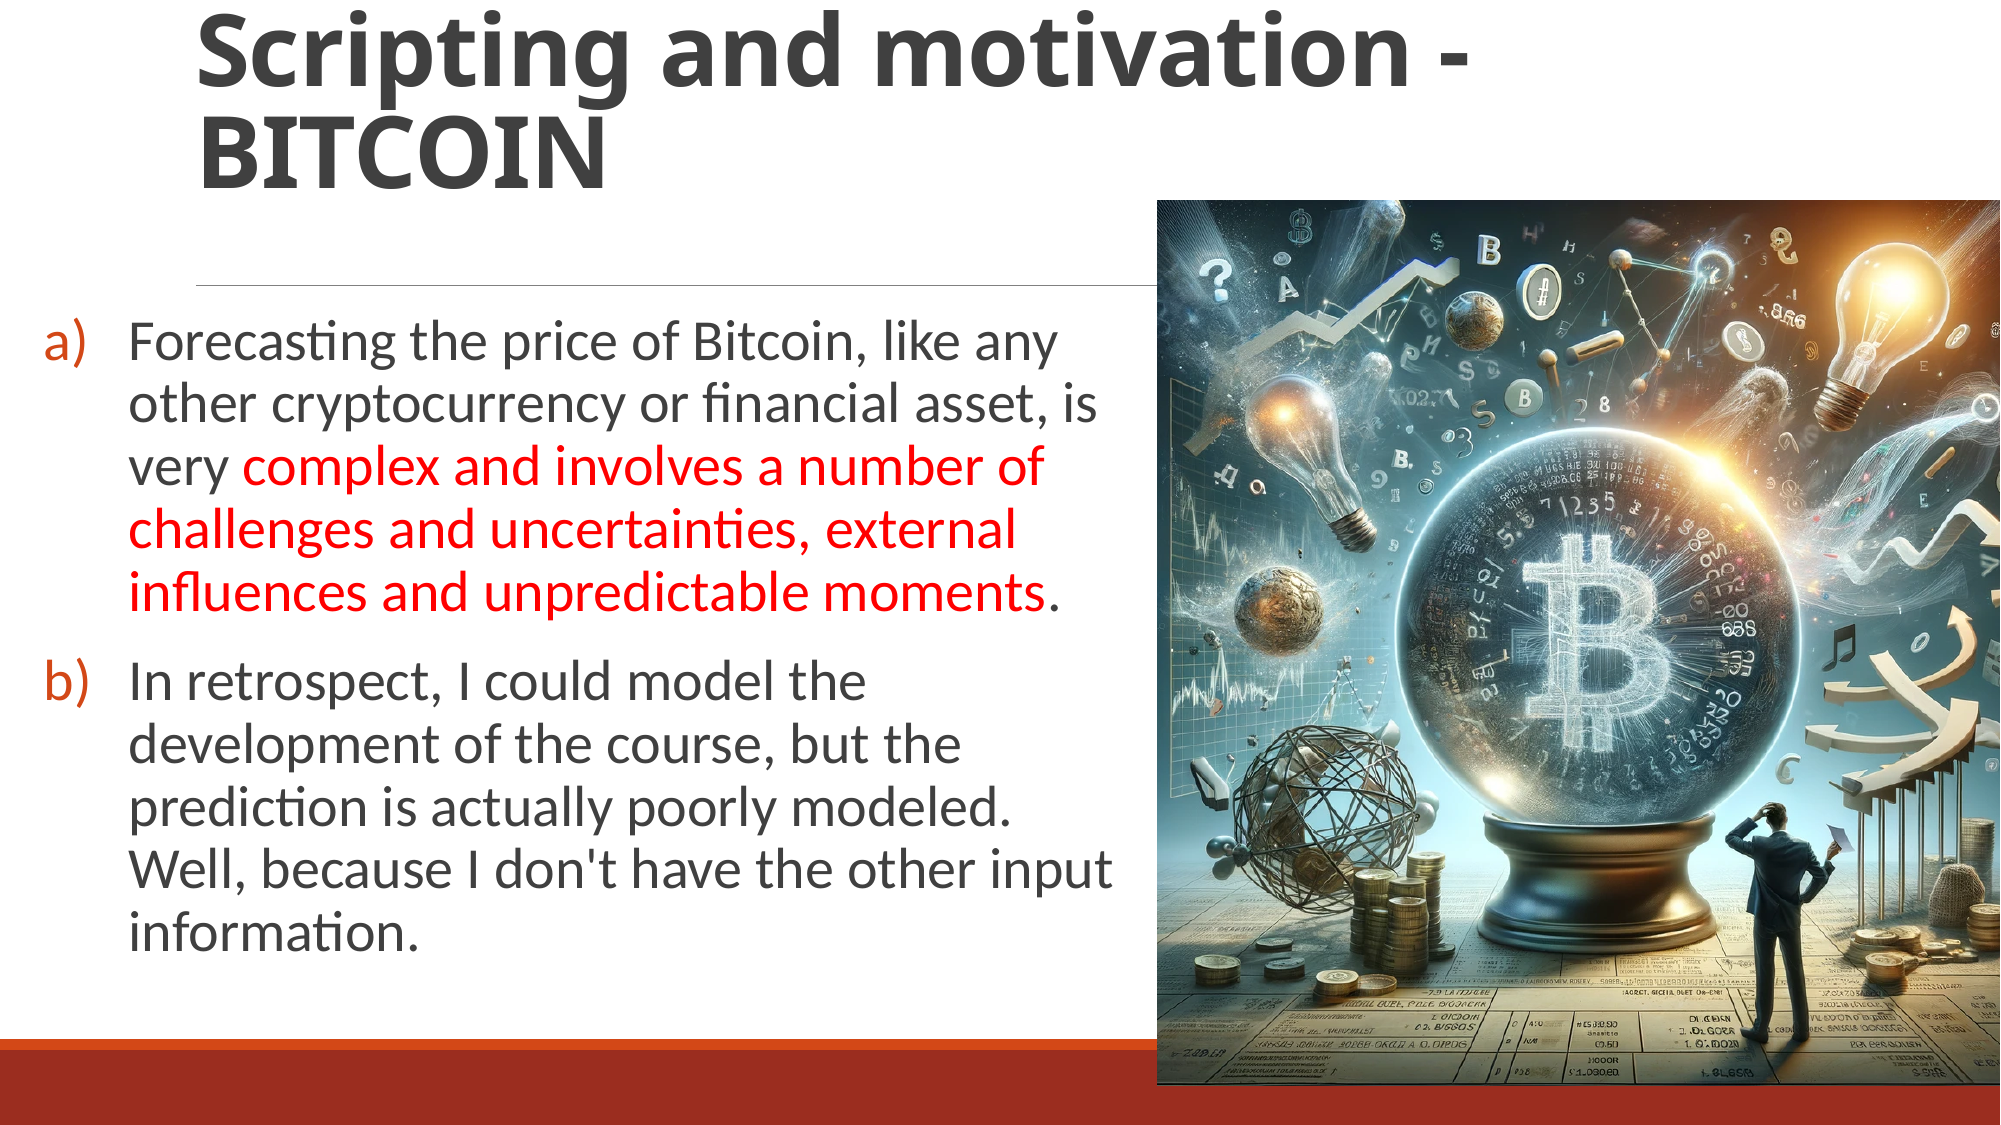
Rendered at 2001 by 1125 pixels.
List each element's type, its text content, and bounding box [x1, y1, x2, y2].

list Forecasting the price of Bitcoin, like any other cryptocurrency or financial asset, is very complex and involves a number of challenges and uncertainties, external influences and unpredictable moments. In retrospect, I could model the development of the course, but the prediction is actually poorly modeled. Well, because I don't have the other input information. [43, 302, 1135, 984]
picture [1156, 199, 2000, 1087]
title Scripting and motivation - BITCOIN [180, 45, 1830, 217]
